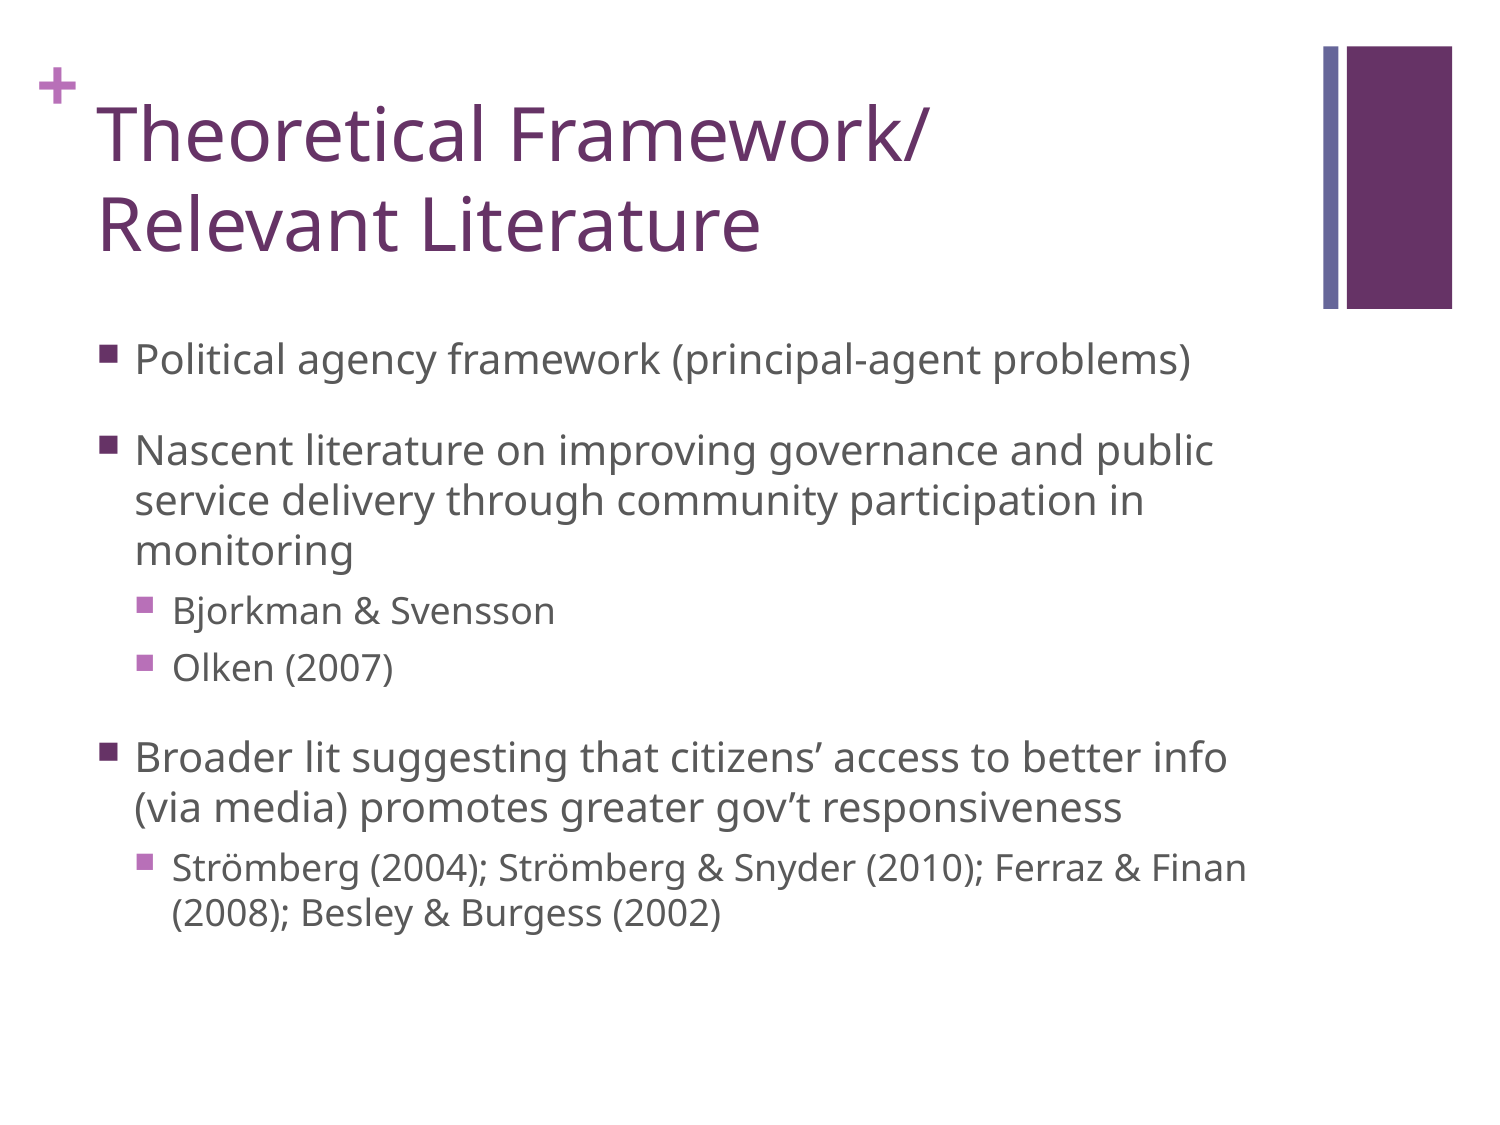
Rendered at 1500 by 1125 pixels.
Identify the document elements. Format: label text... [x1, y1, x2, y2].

list Political agency framework (principal-agent problems) Nascent literature on improving governance and public service delivery through community participation in monitoring Bjorkman & Svensson Olken (2007) Broader lit suggesting that citizens’ access to better info (via media) promotes greater gov’t responsiveness Strömberg (2004); Strömberg & Snyder (2010); Ferraz & Finan (2008); Besley & Burgess (2002) [81, 324, 1322, 1005]
title Theoretical Framework/ Relevant Literature [81, 79, 1322, 263]
